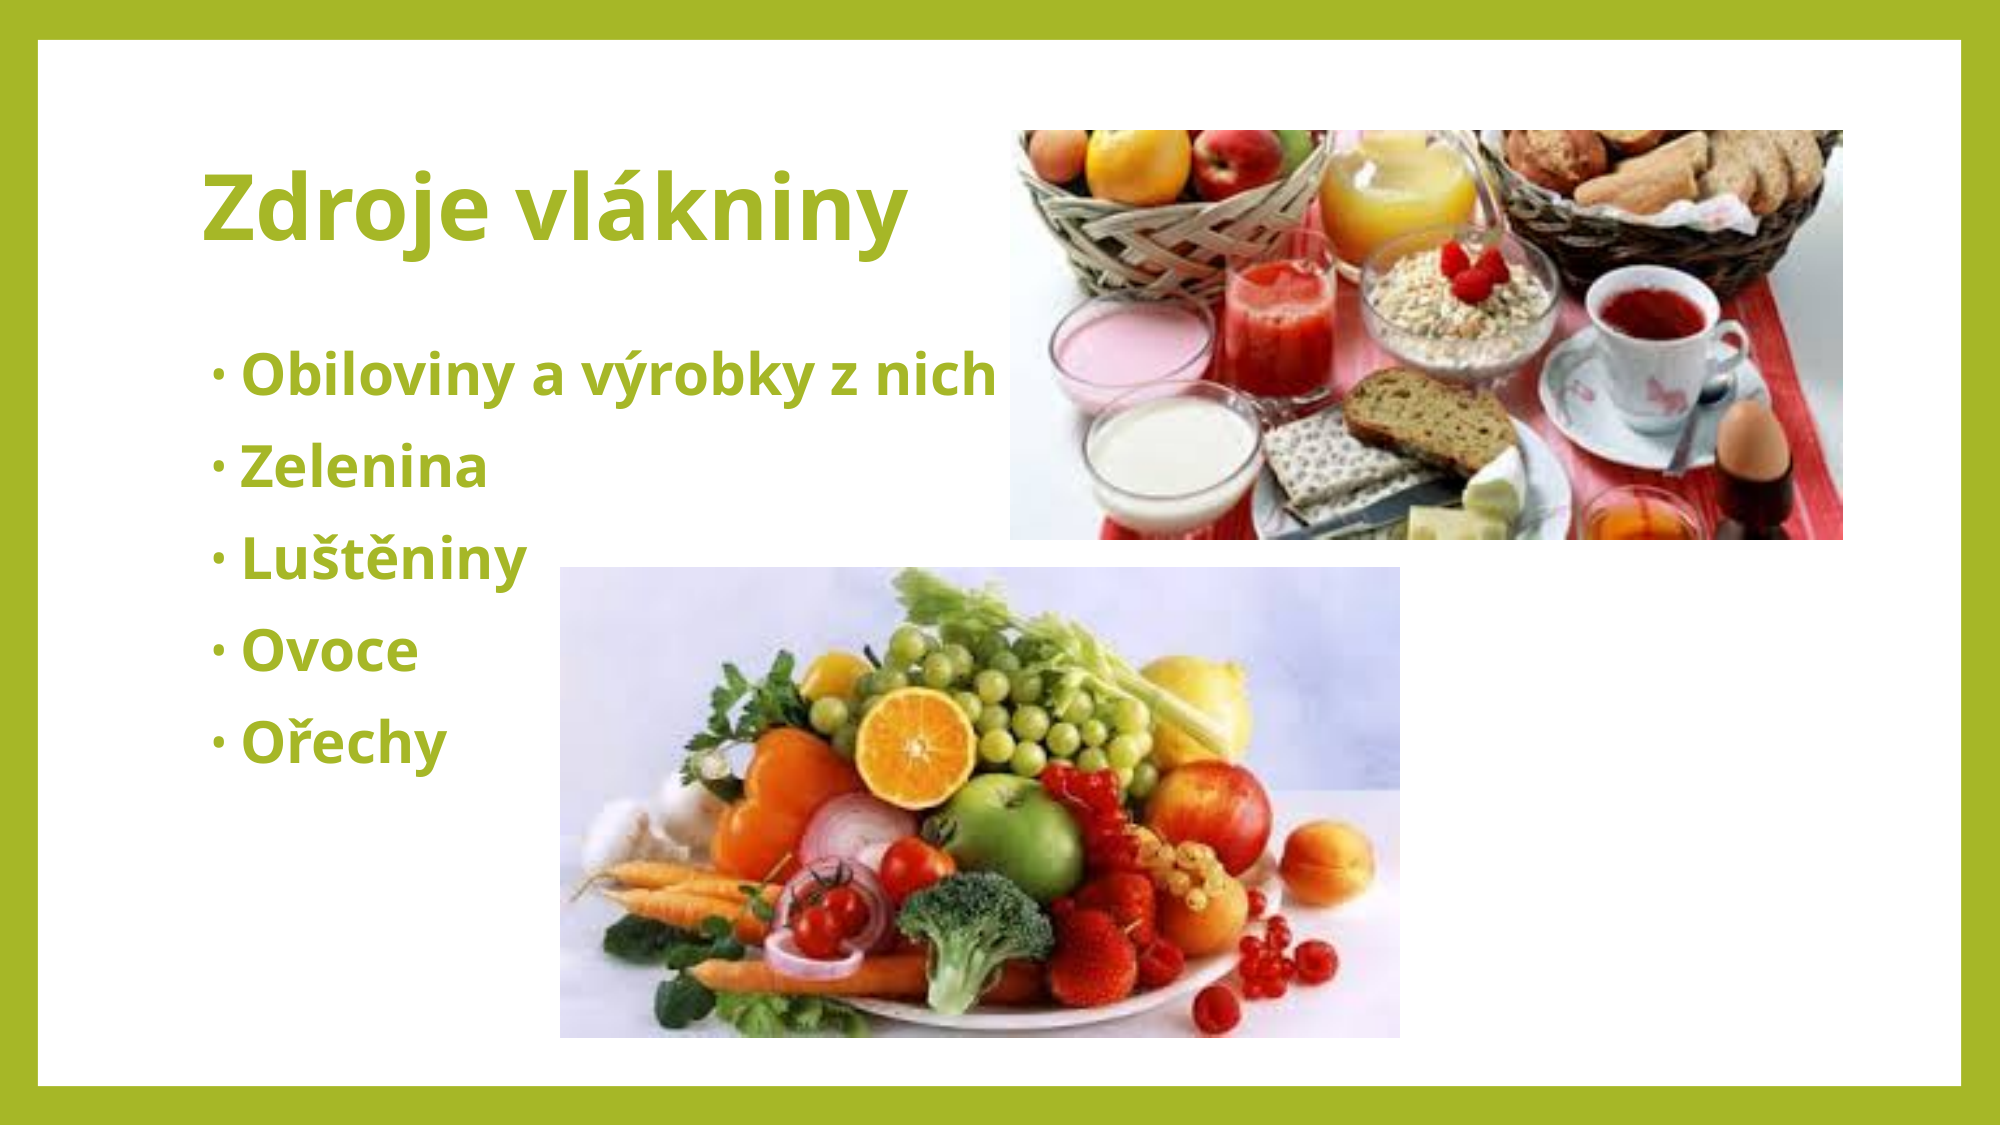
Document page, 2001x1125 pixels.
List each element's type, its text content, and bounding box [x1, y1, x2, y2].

picture [1009, 130, 1844, 540]
list Obiloviny a výrobky z nich Zelenina Luštěniny Ovoce Ořechy [187, 337, 1808, 1000]
title Zdroje vlákniny [187, 99, 1808, 323]
picture [559, 566, 1401, 1038]
